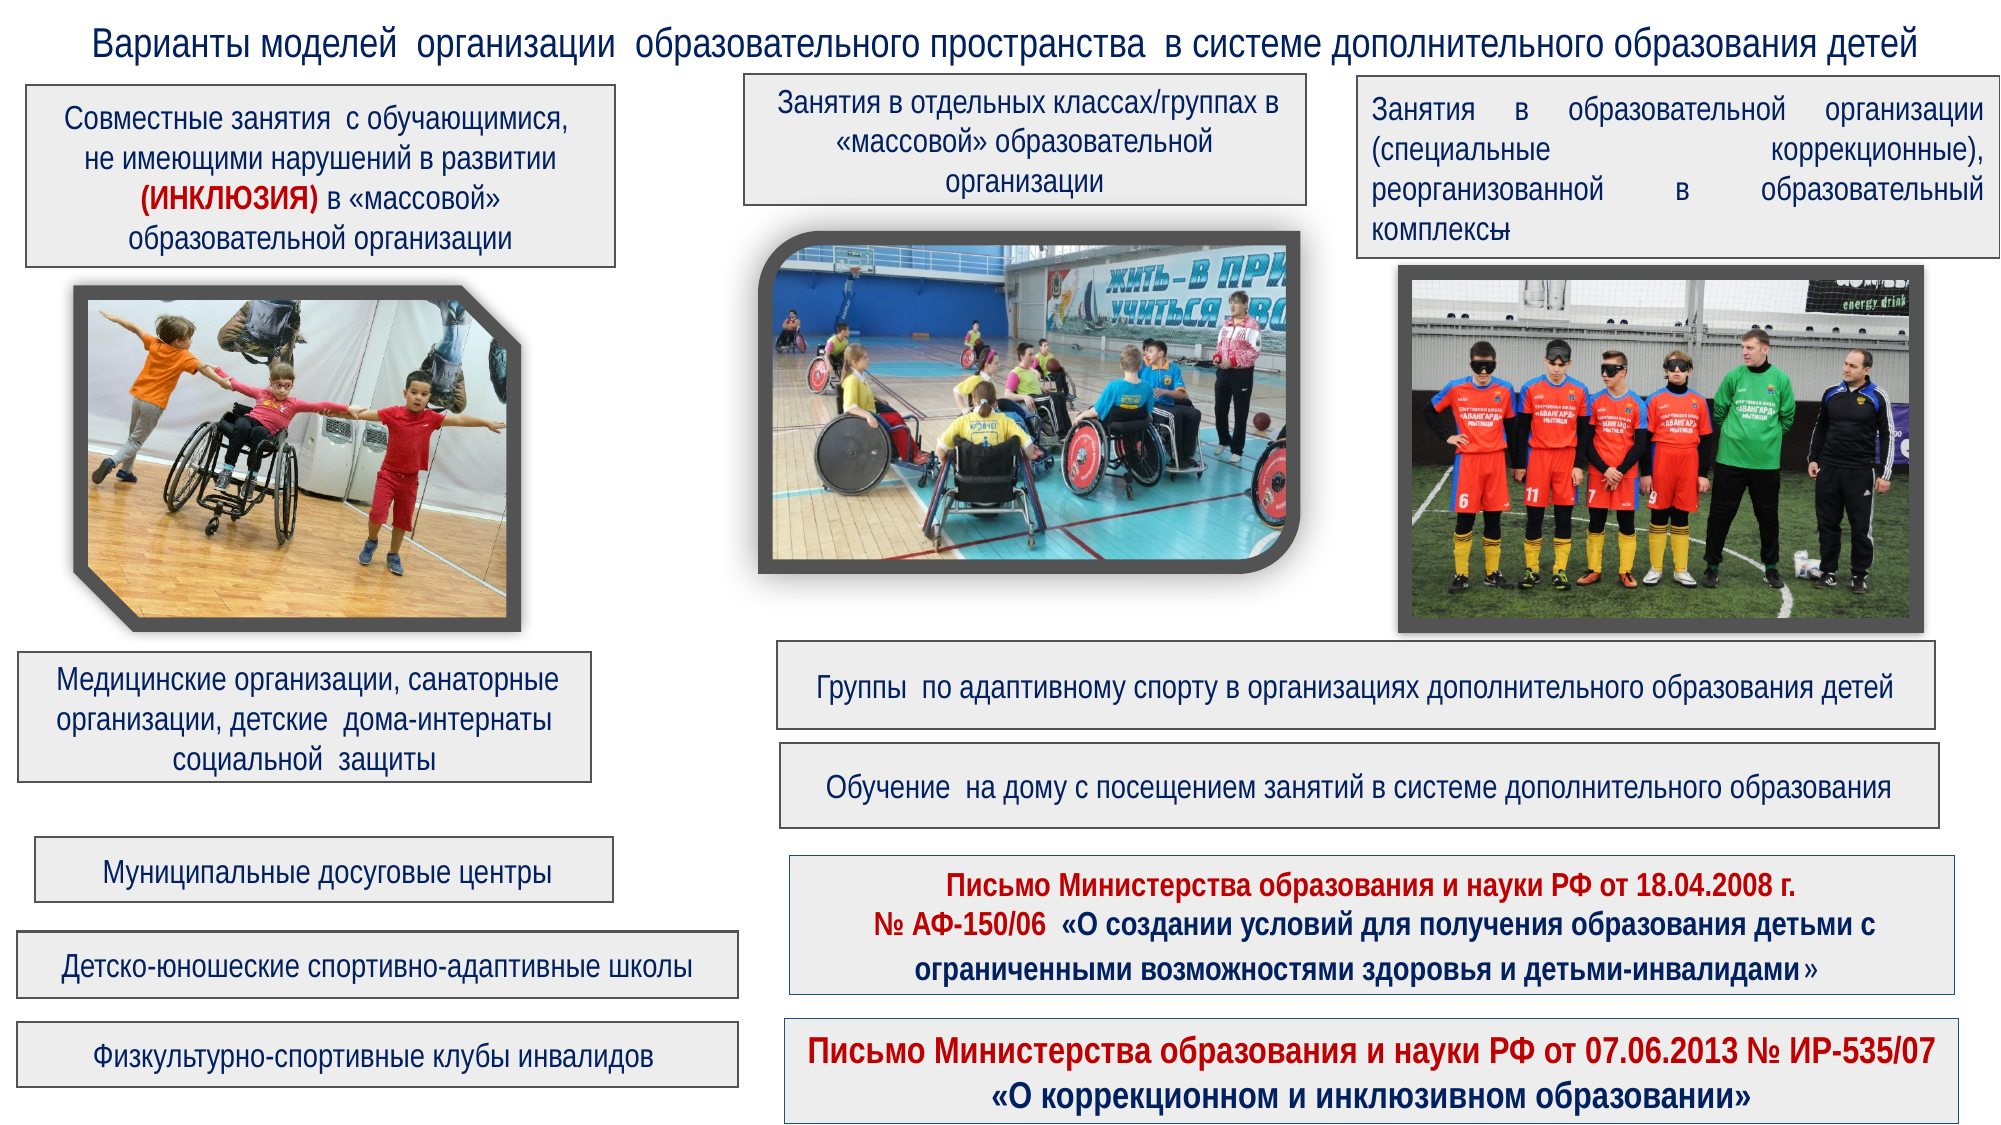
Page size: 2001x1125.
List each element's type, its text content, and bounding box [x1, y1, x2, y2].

text_box Обучение на дому с посещением занятий в системе дополнительного образования [779, 742, 1940, 829]
text_box Муниципальные досуговые центры [34, 836, 614, 903]
text_box Детско-юношеские спортивно-адаптивные школы [16, 930, 739, 999]
text_box Занятия в образовательной организации (специальные коррекционные), реорганизованной в образовательный комплексы , [1356, 75, 2000, 259]
text_box Письмо Министерства образования и науки РФ от 07.06.2013 № ИР-535/07 «О коррекционном и инклюзивном образовании» [784, 1018, 1959, 1124]
text_box Совместные занятия с обучающимися, не имеющими нарушений в развитии (ИНКЛЮЗИЯ) в «массовой» образовательной организации [25, 84, 616, 268]
title Варианты моделей организации образовательного пространства в системе дополнительного образования детей [10, 0, 2000, 88]
text_box Группы по адаптивному спорту в организациях дополнительного образования детей [776, 640, 1936, 730]
text_box Медицинские организации, санаторные организации, детские дома-интернаты социальной защиты [17, 651, 592, 783]
text_box Физкультурно-спортивные клубы инвалидов [16, 1021, 739, 1088]
picture [765, 238, 1294, 567]
text_box Занятия в отдельных классах/группах в «массовой» образовательной организации [743, 73, 1307, 206]
picture [1412, 279, 1910, 619]
picture [80, 292, 514, 625]
text_box Письмо Министерства образования и науки РФ от 18.04.2008 г. № АФ-150/06 «О создании условий для получения образования детьми с ограниченными возможностями здоровья и детьми-инвалидами» [789, 855, 1955, 995]
